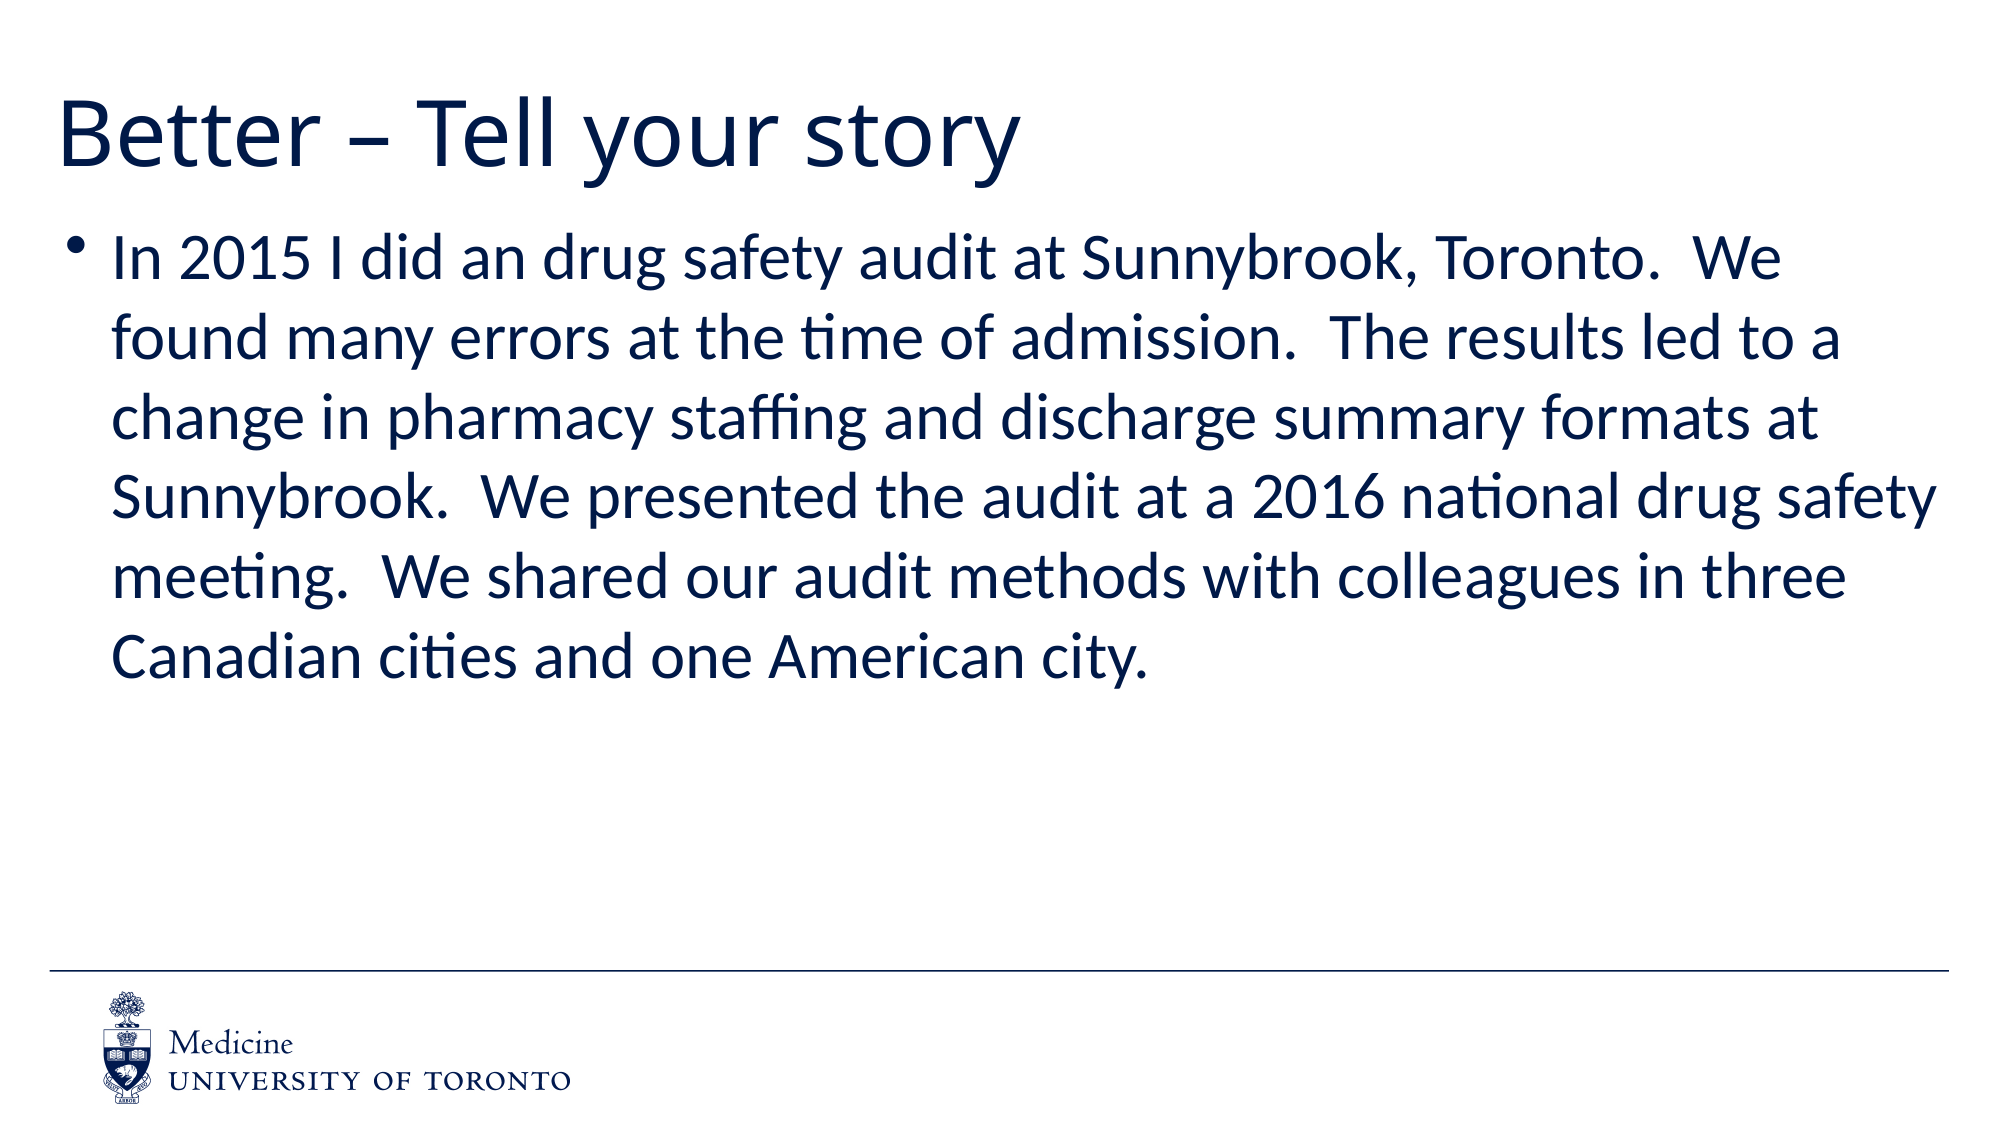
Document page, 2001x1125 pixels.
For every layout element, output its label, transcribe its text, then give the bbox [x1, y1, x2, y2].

picture [102, 990, 571, 1105]
title Better – Tell your story [49, 74, 1949, 212]
list In 2015 I did an drug safety audit at Sunnybrook, Toronto. We found many errors at the time of admission. The results led to a change in pharmacy staffing and discharge summary formats at Sunnybrook. We presented the audit at a 2016 national drug safety meeting. We shared our audit methods with colleagues in three Canadian cities and one American city. [49, 212, 1949, 938]
